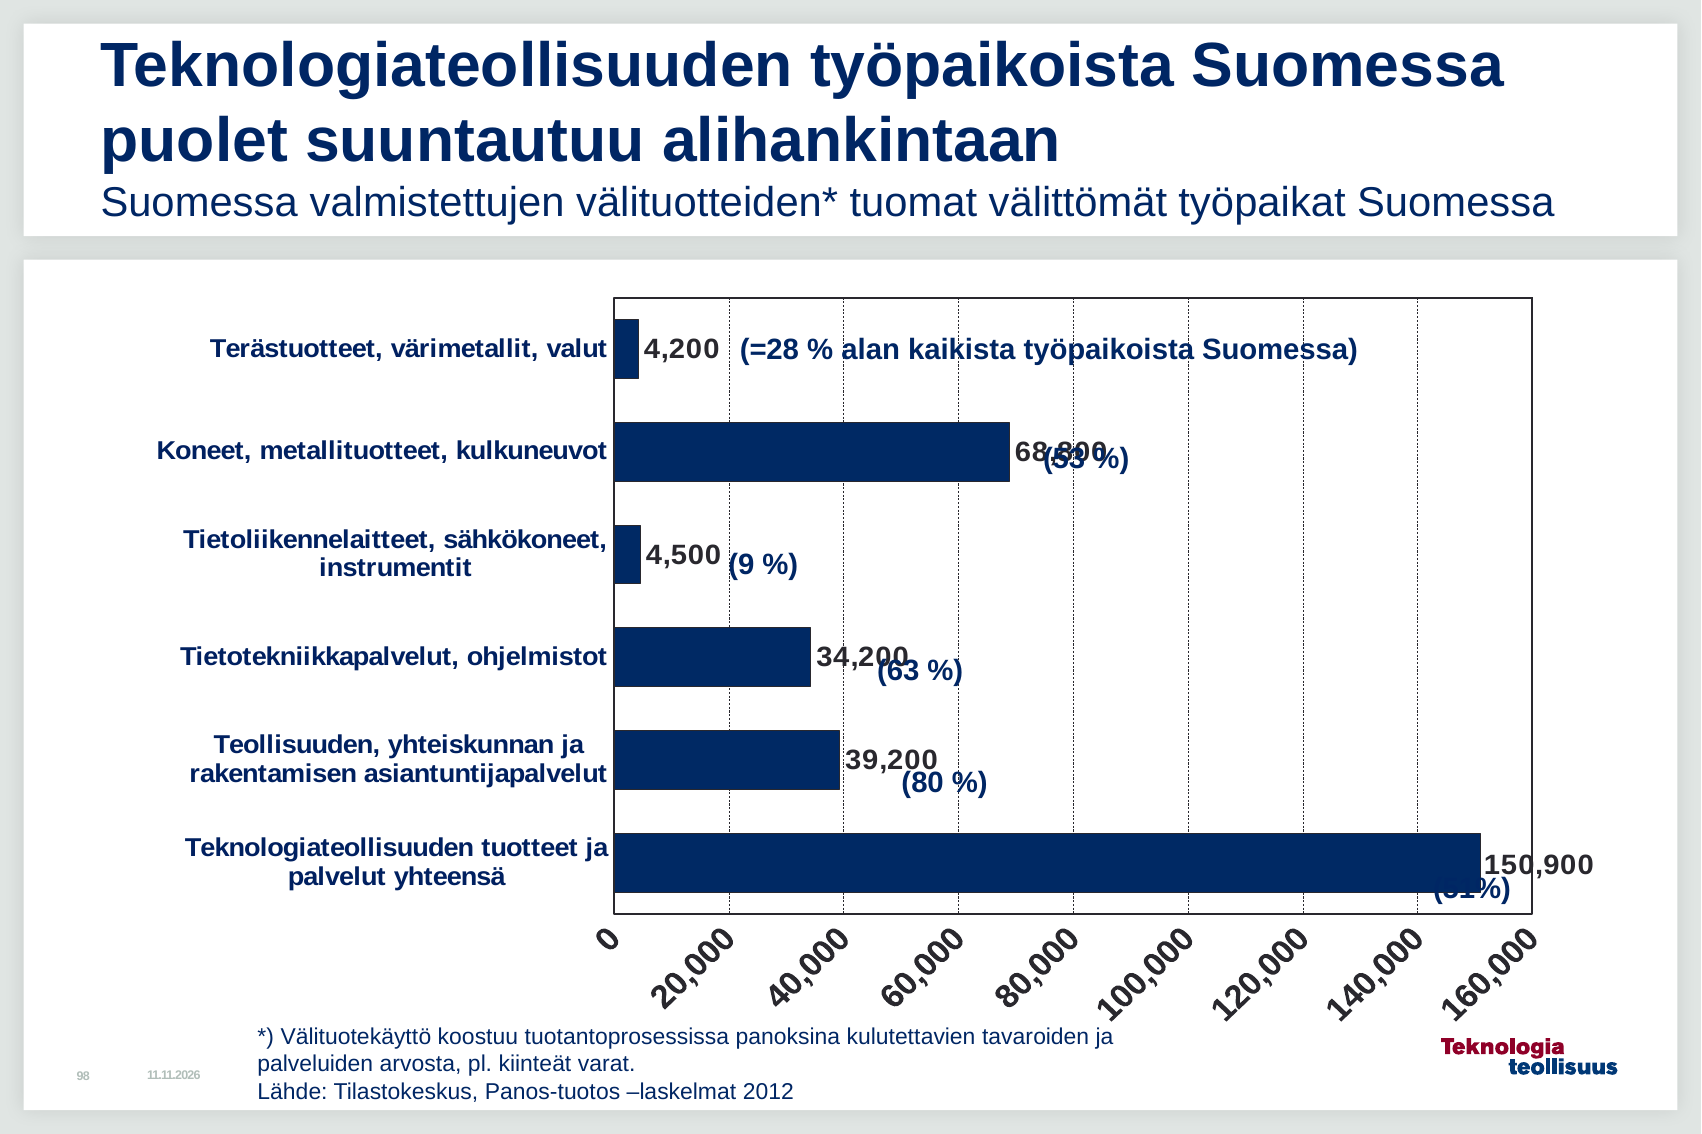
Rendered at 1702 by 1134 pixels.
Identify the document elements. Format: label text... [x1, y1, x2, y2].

slide_number 98 [70, 1063, 141, 1087]
text_box Teknologiateollisuuden työpaikoista Suomessa puolet suuntautuu alihankintaan Suomessa valmistettujen välituotteiden* tuomat välittömät työpaikat Suomessa [86, 61, 1595, 188]
chart [47, 265, 1619, 1029]
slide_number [141, 1063, 243, 1087]
text_box *) Välituotekäyttö koostuu tuotantoprosessissa panoksina kulutettavien tavaroiden ja palveluiden arvosta, pl. kiinteät varat. Lähde: Tilastokeskus, Panos-tuotos –laskelmat 2012 [243, 1040, 1171, 1111]
